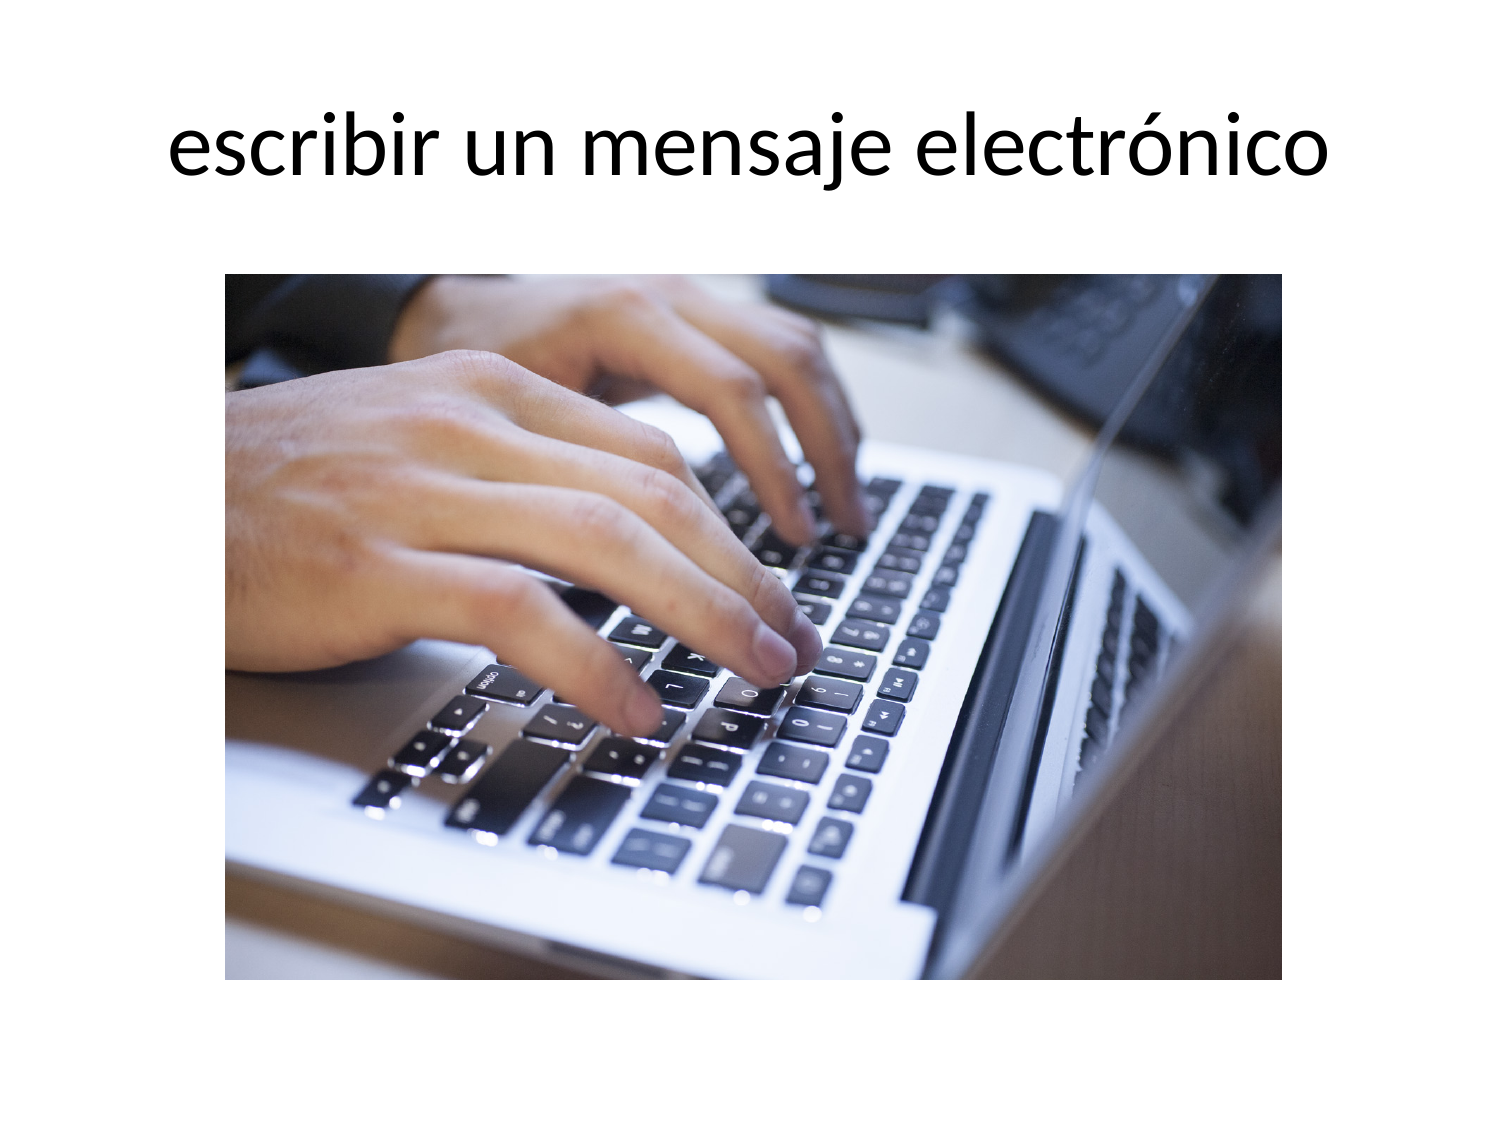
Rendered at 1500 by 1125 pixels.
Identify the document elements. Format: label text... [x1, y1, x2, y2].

picture [224, 274, 1282, 980]
title escribir un mensaje electrónico [75, 45, 1425, 233]
